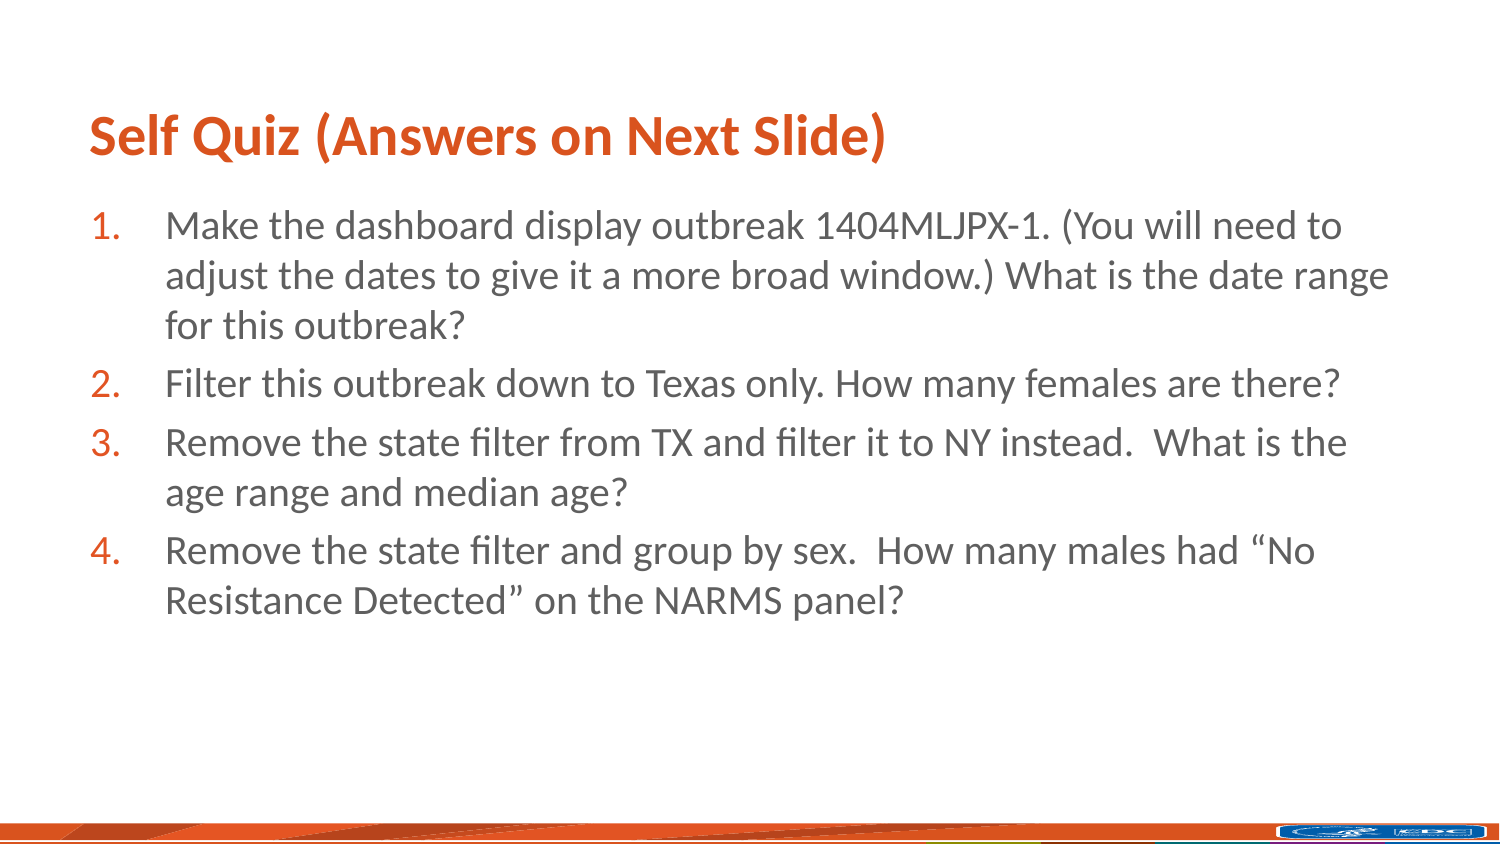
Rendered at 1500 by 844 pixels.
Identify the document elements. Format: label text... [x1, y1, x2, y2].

title Self Quiz (Answers on Next Slide) [75, 33, 1425, 175]
list Make the dashboard display outbreak 1404MLJPX-1. (You will need to adjust the dates to give it a more broad window.) What is the date range for this outbreak? Filter this outbreak down to Texas only. How many females are there? Remove the state filter from TX and filter it to NY instead. What is the age range and median age? Remove the state filter and group by sex. How many males had “No Resistance Detected” on the NARMS panel? [75, 190, 1425, 739]
